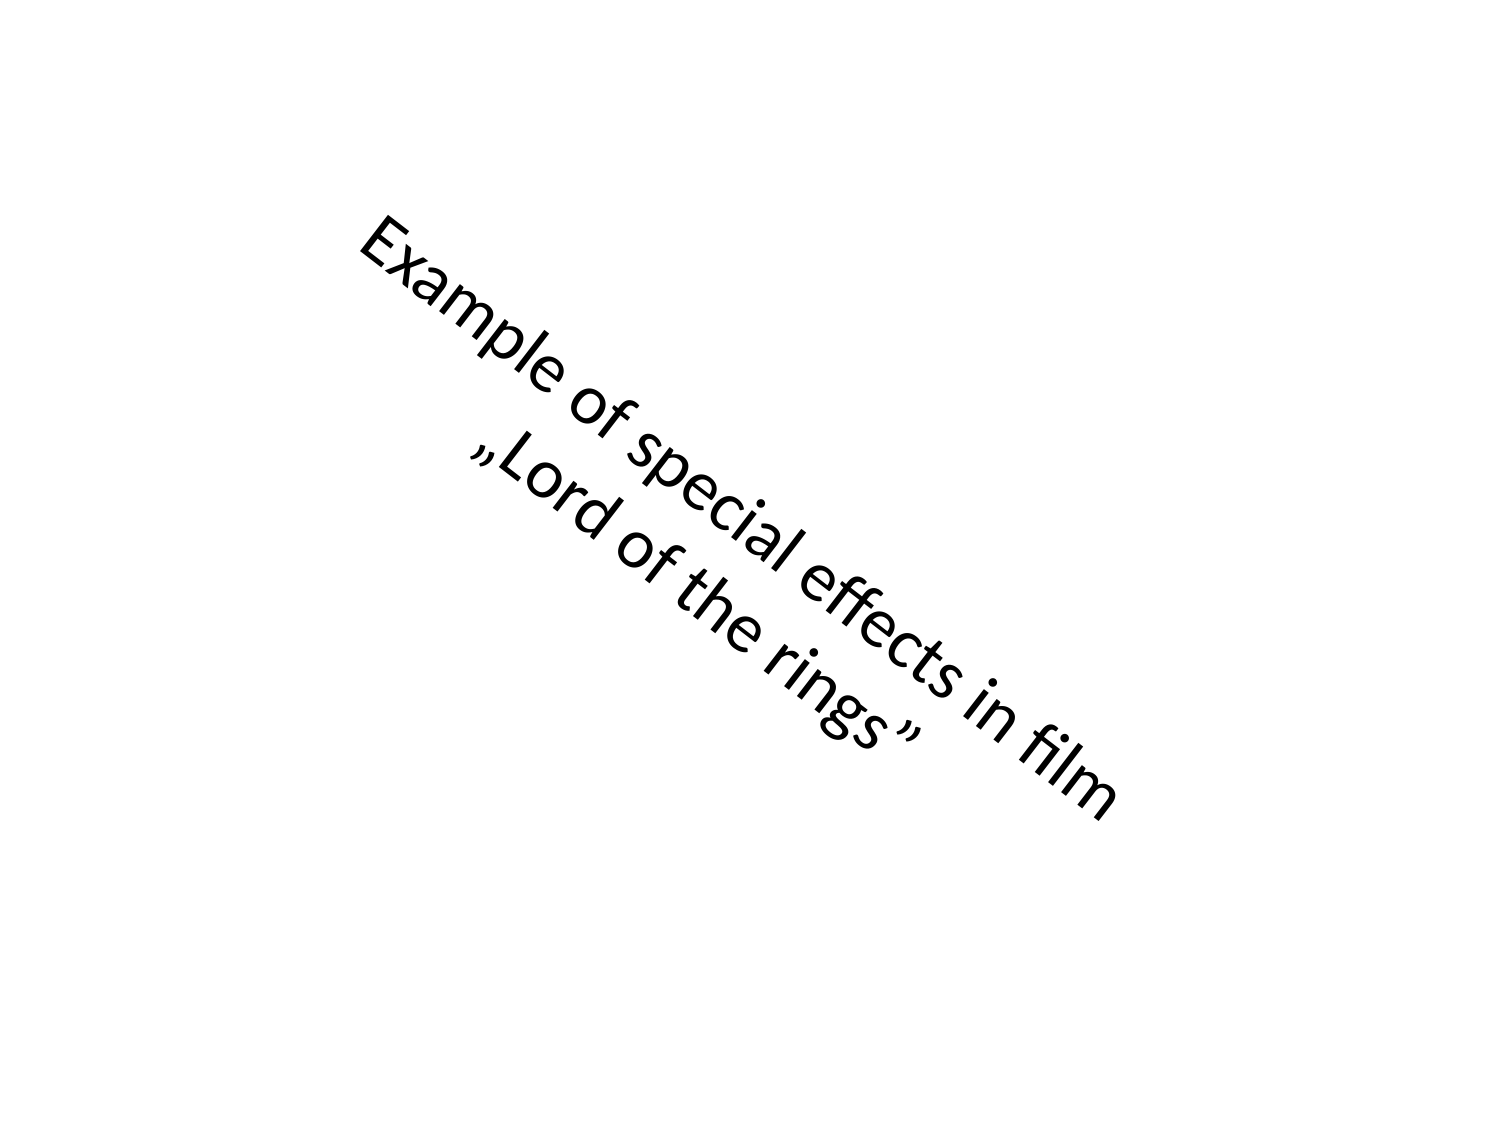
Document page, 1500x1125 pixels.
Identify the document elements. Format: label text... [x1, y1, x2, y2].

title Example of special effects in film „Lord of the rings” [135, 66, 1319, 1040]
